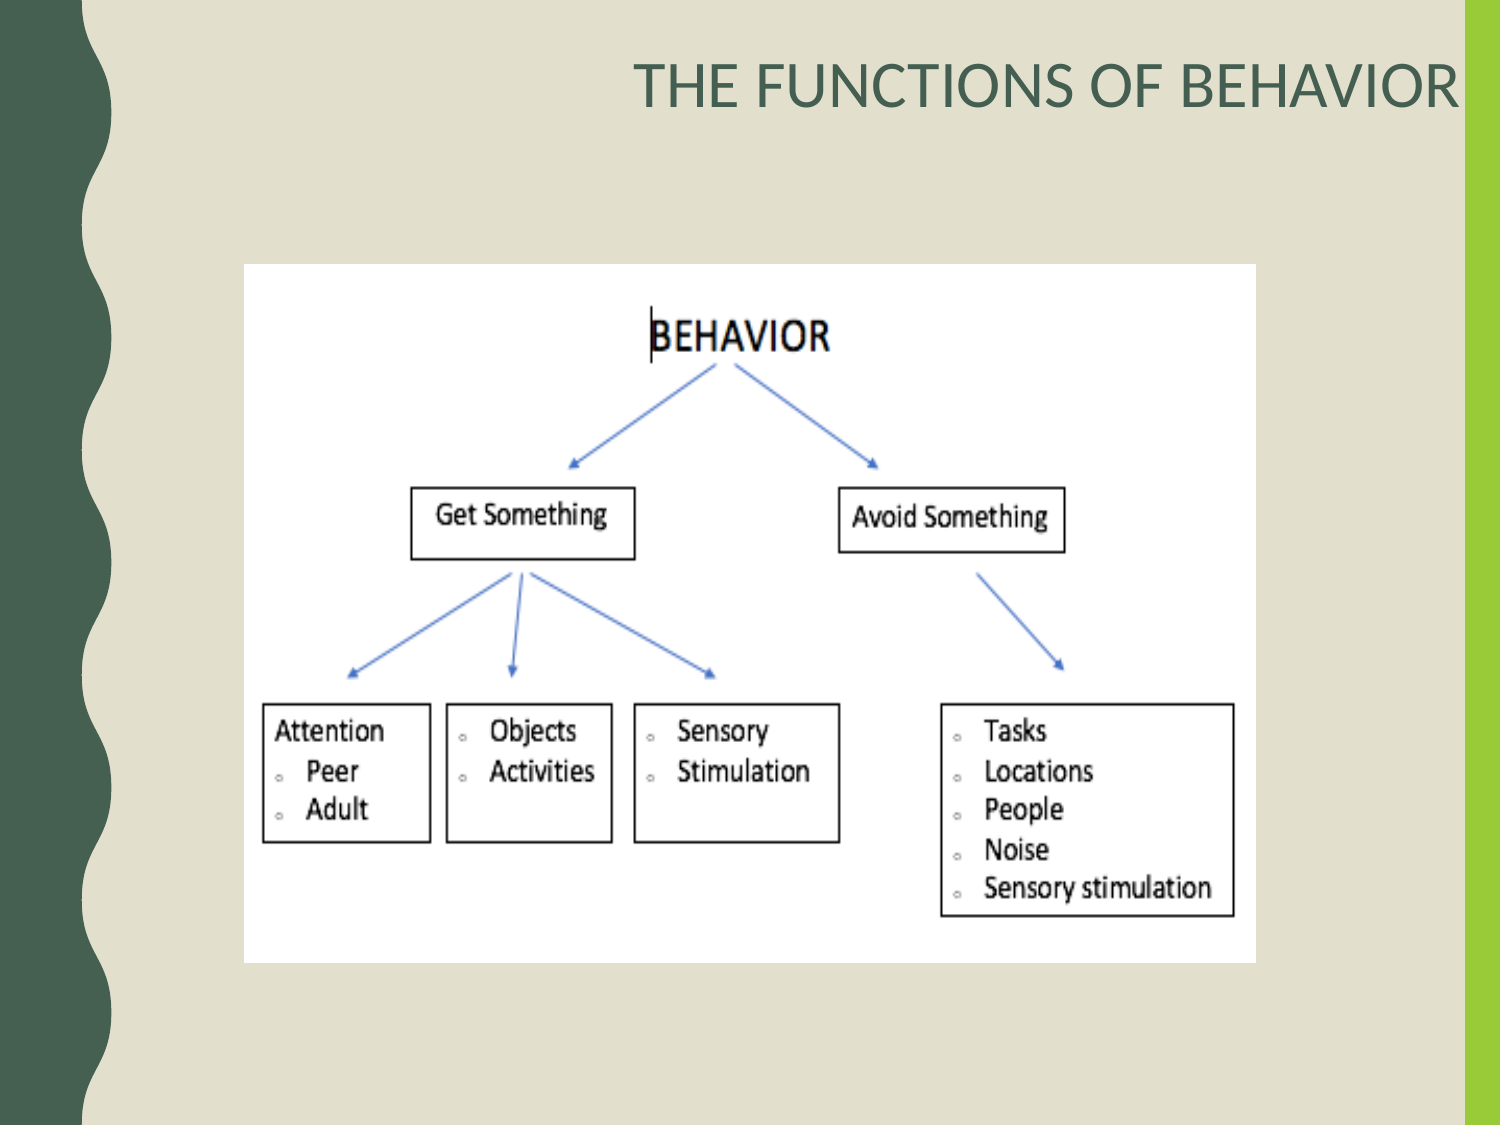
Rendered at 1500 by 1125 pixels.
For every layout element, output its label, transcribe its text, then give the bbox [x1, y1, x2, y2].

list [244, 264, 1256, 963]
title THE FUNCTIONS OF BEHAVIOR [27, 12, 1476, 159]
